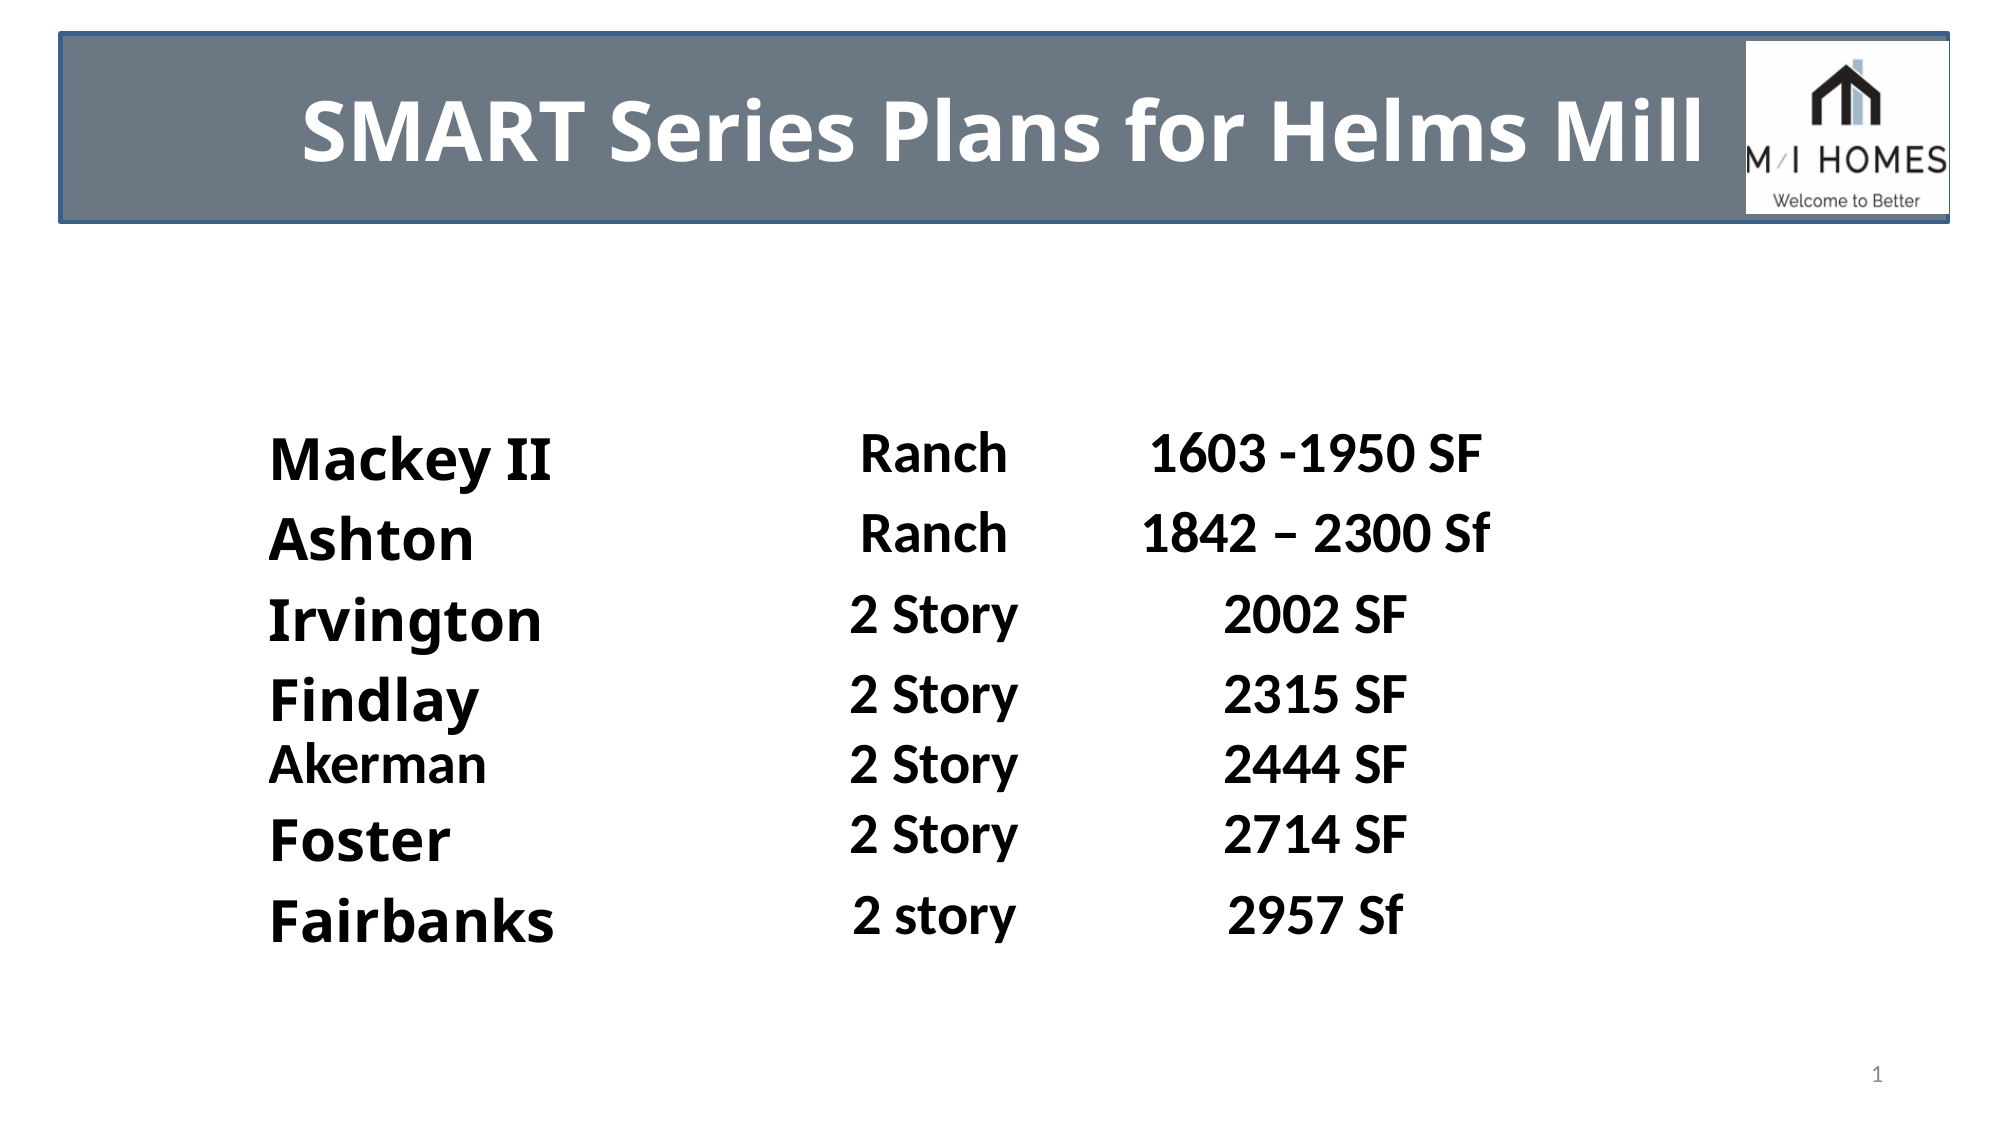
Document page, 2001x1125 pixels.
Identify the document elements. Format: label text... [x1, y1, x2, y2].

table_cell 2315 SF [1094, 659, 1538, 738]
table_cell Akerman [269, 739, 775, 797]
table_cell 2444 SF [1094, 739, 1538, 797]
table_cell Foster [269, 799, 775, 878]
table_cell 2 story [777, 880, 1093, 958]
table_cell Ranch [777, 498, 1093, 577]
table_cell 2 Story [777, 579, 1093, 657]
table_cell 2714 SF [1094, 799, 1538, 878]
table_cell 1842 – 2300 Sf [1094, 498, 1538, 577]
table_header Mackey II [269, 418, 775, 496]
table_header Ranch [777, 418, 1093, 496]
table_cell 2 Story [777, 659, 1093, 738]
table_cell 2002 SF [1094, 579, 1538, 657]
table_cell Fairbanks [269, 880, 775, 958]
table_cell Irvington [269, 579, 775, 657]
table_cell 2 Story [777, 799, 1093, 878]
slide_number 1 [1433, 1042, 1900, 1103]
table_cell 2 Story [777, 739, 1093, 797]
table_cell Findlay [269, 659, 775, 738]
table_header 1603 -1950 SF [1094, 418, 1538, 496]
table_cell Ashton [269, 498, 775, 577]
text_box SMART Series Plans for Helms Mill [58, 31, 1950, 224]
picture [1746, 41, 1949, 214]
table_cell 2957 Sf [1094, 880, 1538, 958]
